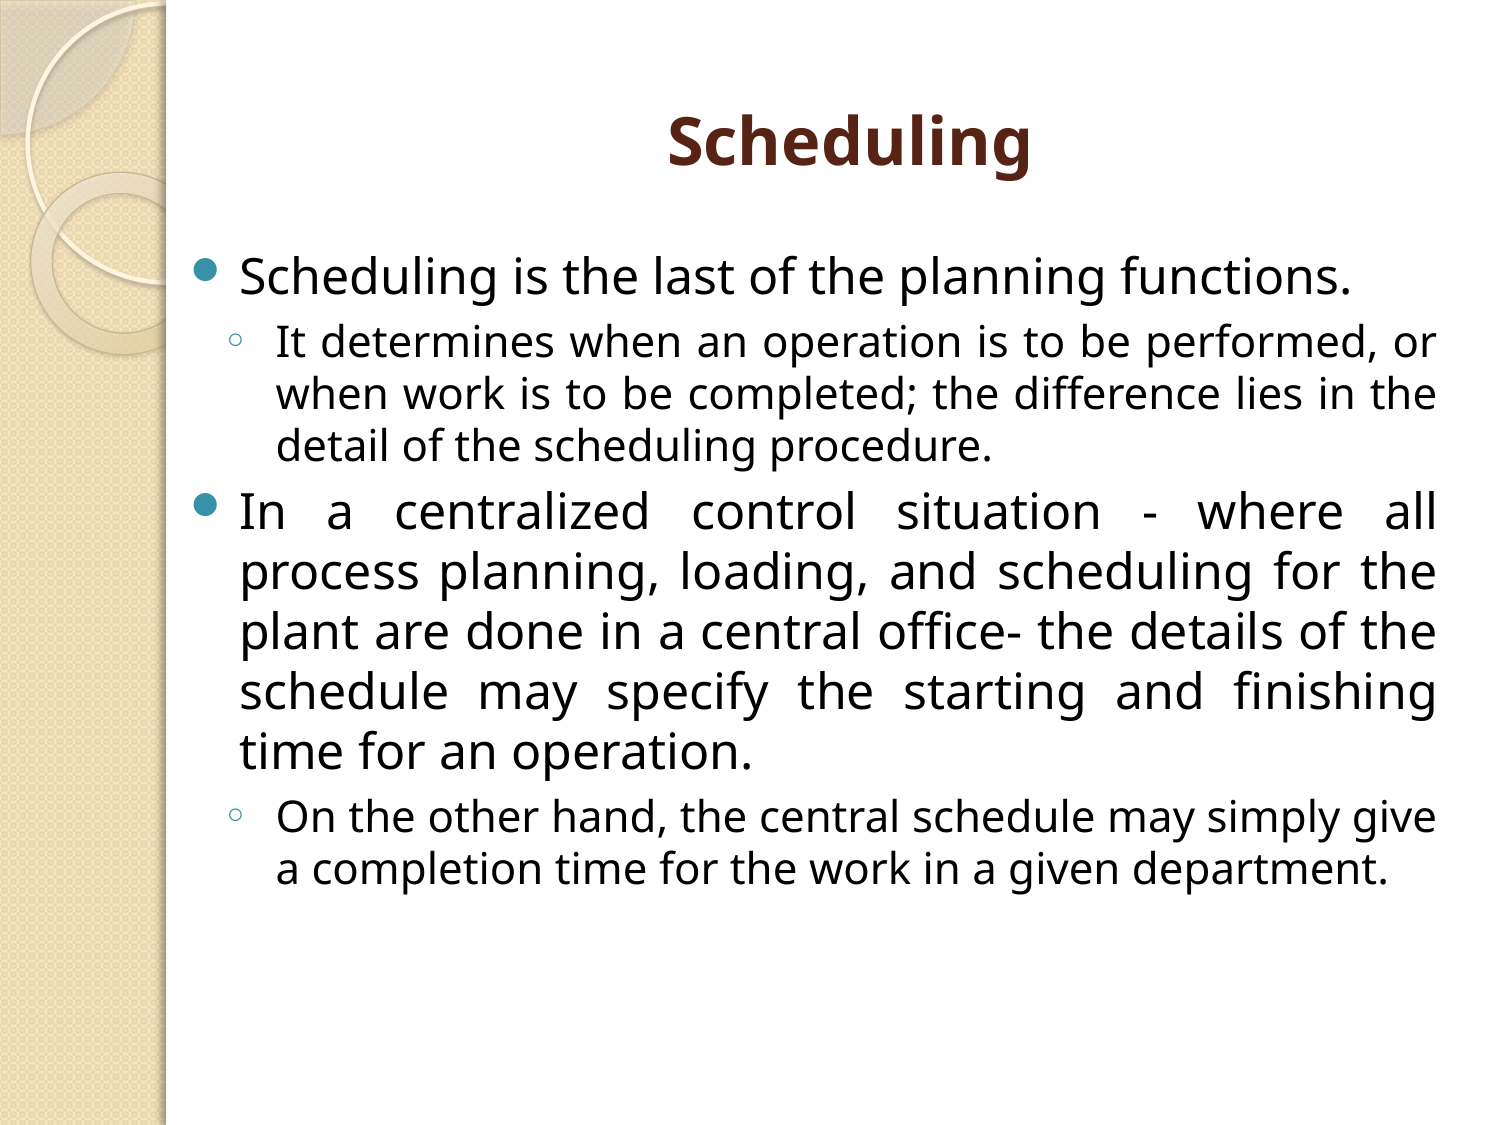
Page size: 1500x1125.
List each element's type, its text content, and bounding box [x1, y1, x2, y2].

title Scheduling [235, 45, 1466, 233]
list Scheduling is the last of the planning functions. It determines when an operation is to be performed, or when work is to be completed; the difference lies in the detail of the scheduling procedure. In a centralized control situation - where all process planning, loading, and scheduling for the plant are done in a central office- the details of the schedule may specify the starting and finishing time for an operation. On the other hand, the central schedule may simply give a completion time for the work in a given department. [175, 237, 1454, 1025]
